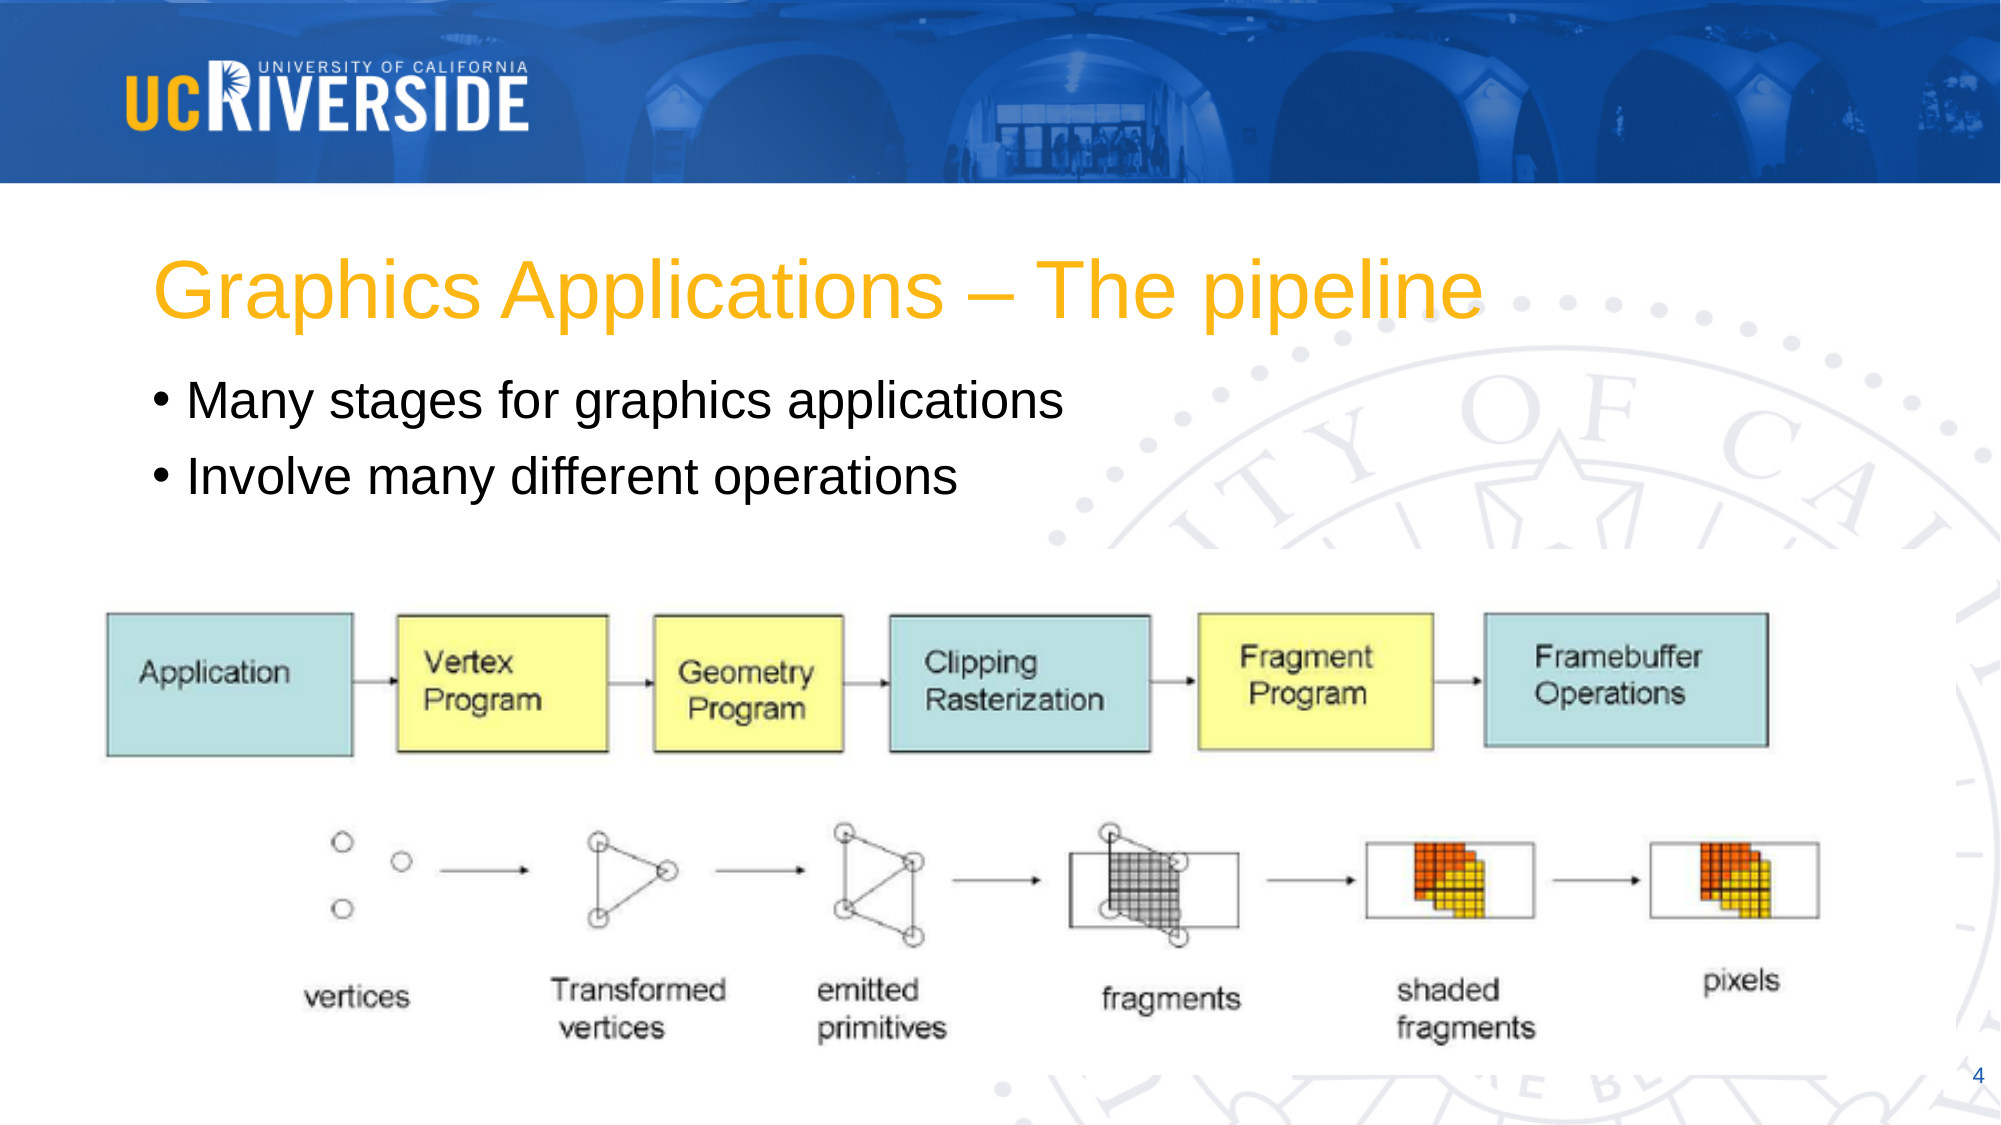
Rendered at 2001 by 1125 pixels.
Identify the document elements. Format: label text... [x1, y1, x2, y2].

title Graphics Applications – The pipeline [137, 183, 1863, 366]
list Many stages for graphics applications Involve many different operations [137, 366, 1887, 537]
slide_number 4 [1650, 1050, 2000, 1100]
picture [0, 0, 2001, 1125]
